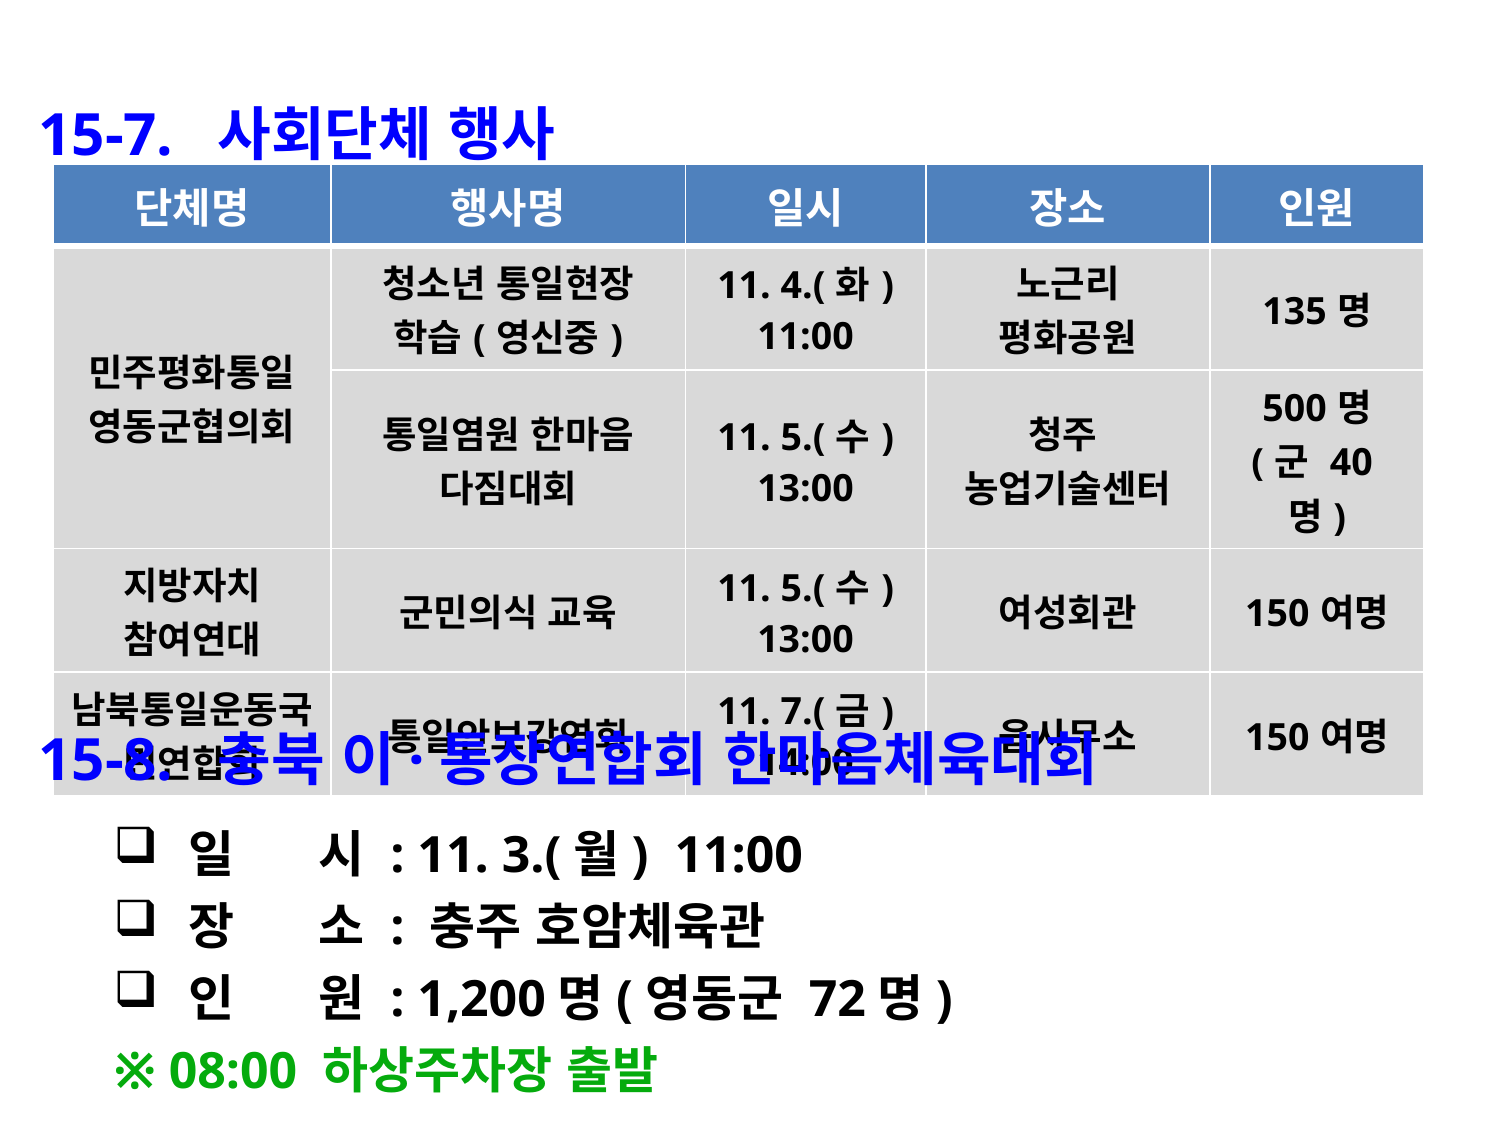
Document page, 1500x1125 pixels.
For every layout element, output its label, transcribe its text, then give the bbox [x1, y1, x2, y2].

table_cell 민주평화통일 영동군협의회 [54, 249, 330, 548]
table_cell 11. 5.(수) 13:00 [686, 371, 925, 548]
table_header 장소 [927, 165, 1209, 243]
table_cell 노근리 평화공원 [927, 249, 1209, 369]
table_cell 읍사무소 [927, 673, 1209, 679]
table_cell 500명 (군 40명) [1211, 371, 1423, 548]
table_cell 11. 5.(수) 13:00 [686, 549, 925, 671]
text_box 15-7. 사회단체 행사 [23, 54, 1447, 679]
table_cell 통일염원 한마음 다짐대회 [332, 371, 685, 548]
table_cell 남북통일운동국민연합회 [54, 673, 330, 679]
table_header 인원 [1211, 165, 1423, 243]
table_cell 청주 농업기술센터 [927, 371, 1209, 548]
table_cell 통일안보강연회 [332, 673, 685, 679]
table_cell 135명 [1211, 249, 1423, 369]
table_cell 지방자치 참여연대 [54, 549, 330, 671]
table_cell 150여명 [1211, 549, 1423, 671]
table_cell 군민의식 교육 [332, 549, 685, 671]
table_header 단체명 [54, 165, 330, 243]
text_box 15-8. 충북 이·통장연합회 한마음체육대회 일 시 : 11. 3.(월) 11:00 장 소 : 충주 호암체육관 인 원 : 1,200명(영동군 72명) ※ 08:00 하상주차장 출발 [23, 679, 1447, 1090]
table_cell 여성회관 [927, 549, 1209, 671]
table_cell 청소년 통일현장 학습(영신중) [332, 249, 685, 369]
table_header 일시 [686, 165, 925, 243]
table_header 행사명 [332, 165, 685, 243]
table_cell 150여명 [1211, 673, 1423, 679]
table_cell 11. 4.(화) 11:00 [686, 249, 925, 369]
table_cell 11. 7.(금) 14:00 [686, 673, 925, 679]
